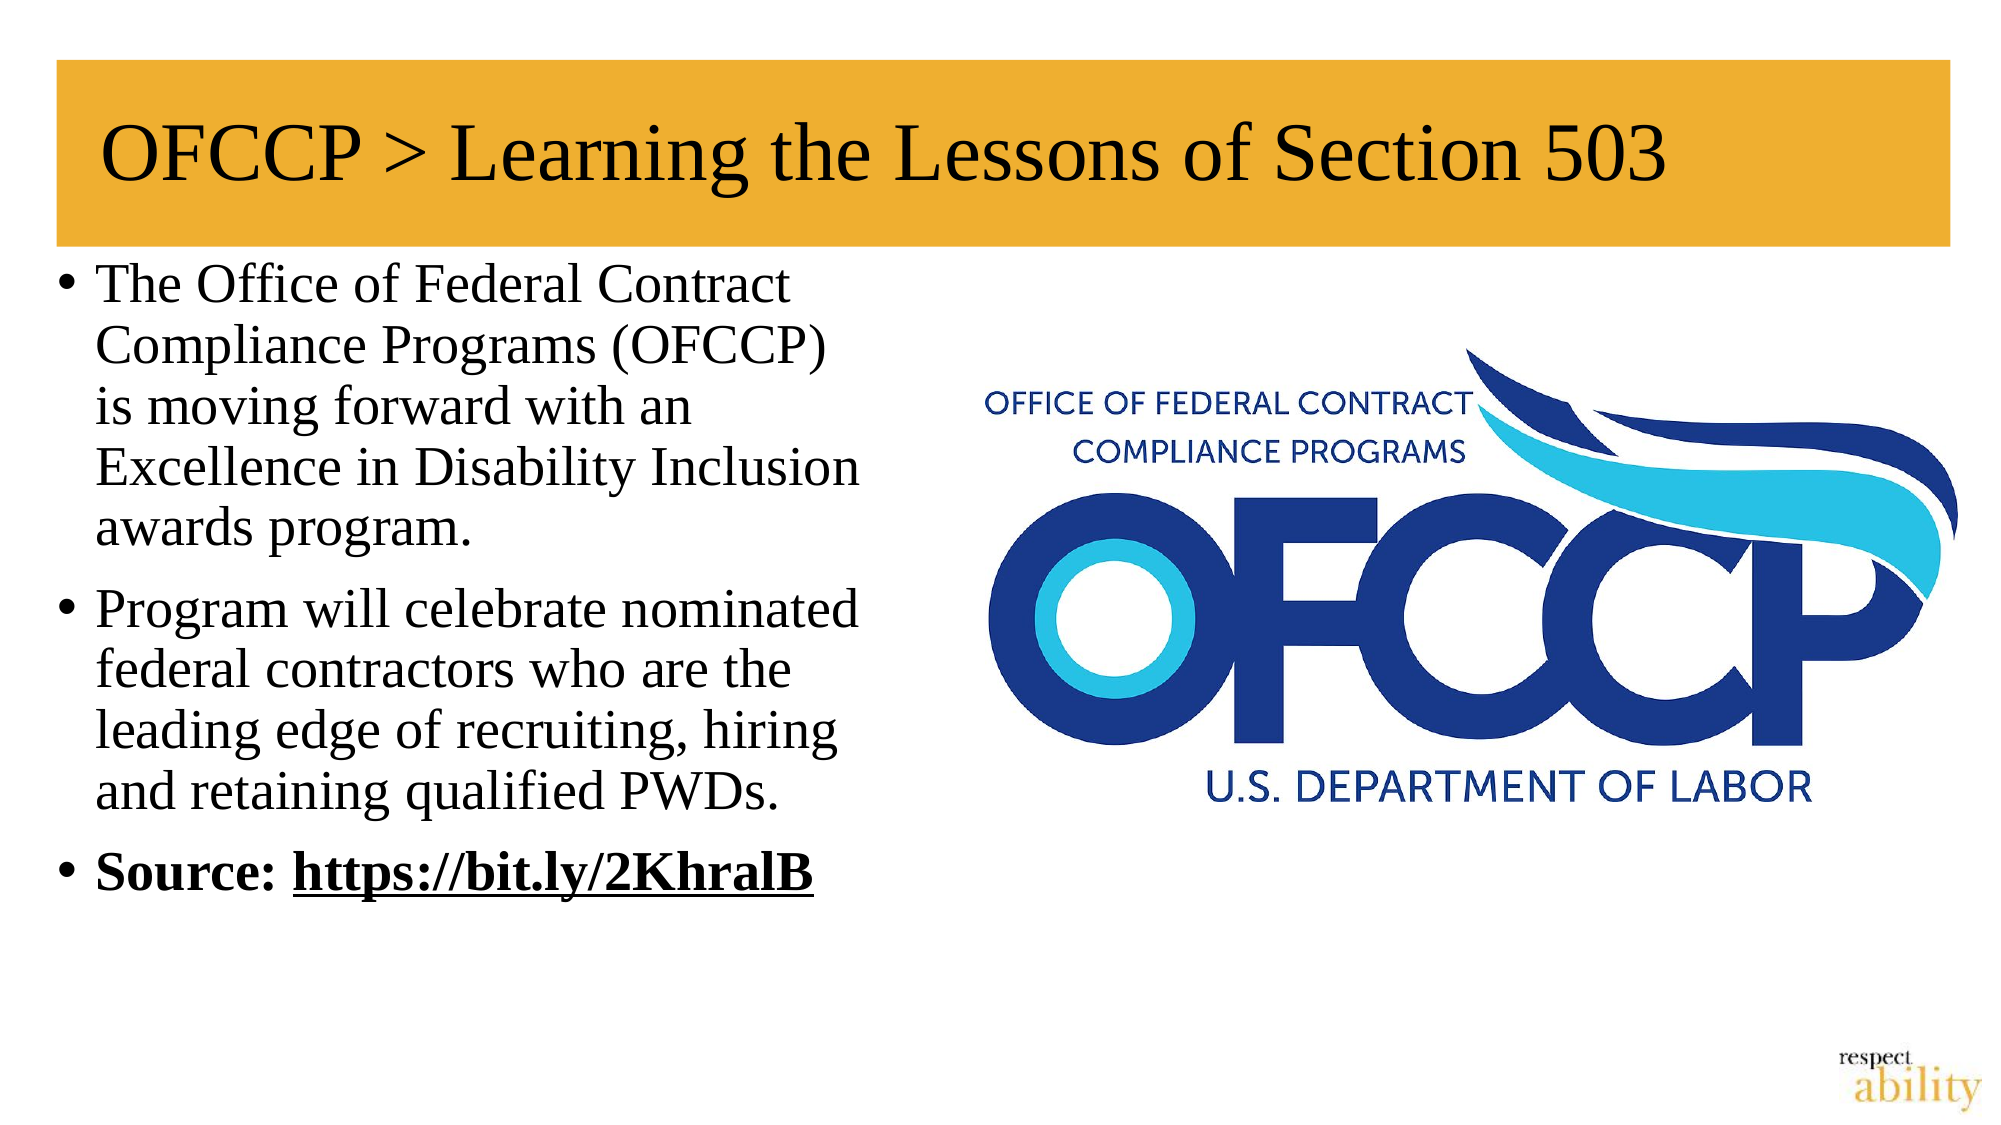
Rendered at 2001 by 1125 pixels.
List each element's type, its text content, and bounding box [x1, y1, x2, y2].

text_box The Office of Federal Contract Compliance Programs (OFCCP) is moving forward with an Excellence in Disability Inclusion awards program. Program will celebrate nominated federal contractors who are the leading edge of recruiting, hiring and retaining qualified PWDs. Source: https://bit.ly/2KhralB [42, 246, 894, 920]
picture [1839, 1042, 1982, 1120]
title OFCCP > Learning the Lessons of Section 503 [85, 59, 1811, 247]
picture [985, 348, 1958, 803]
